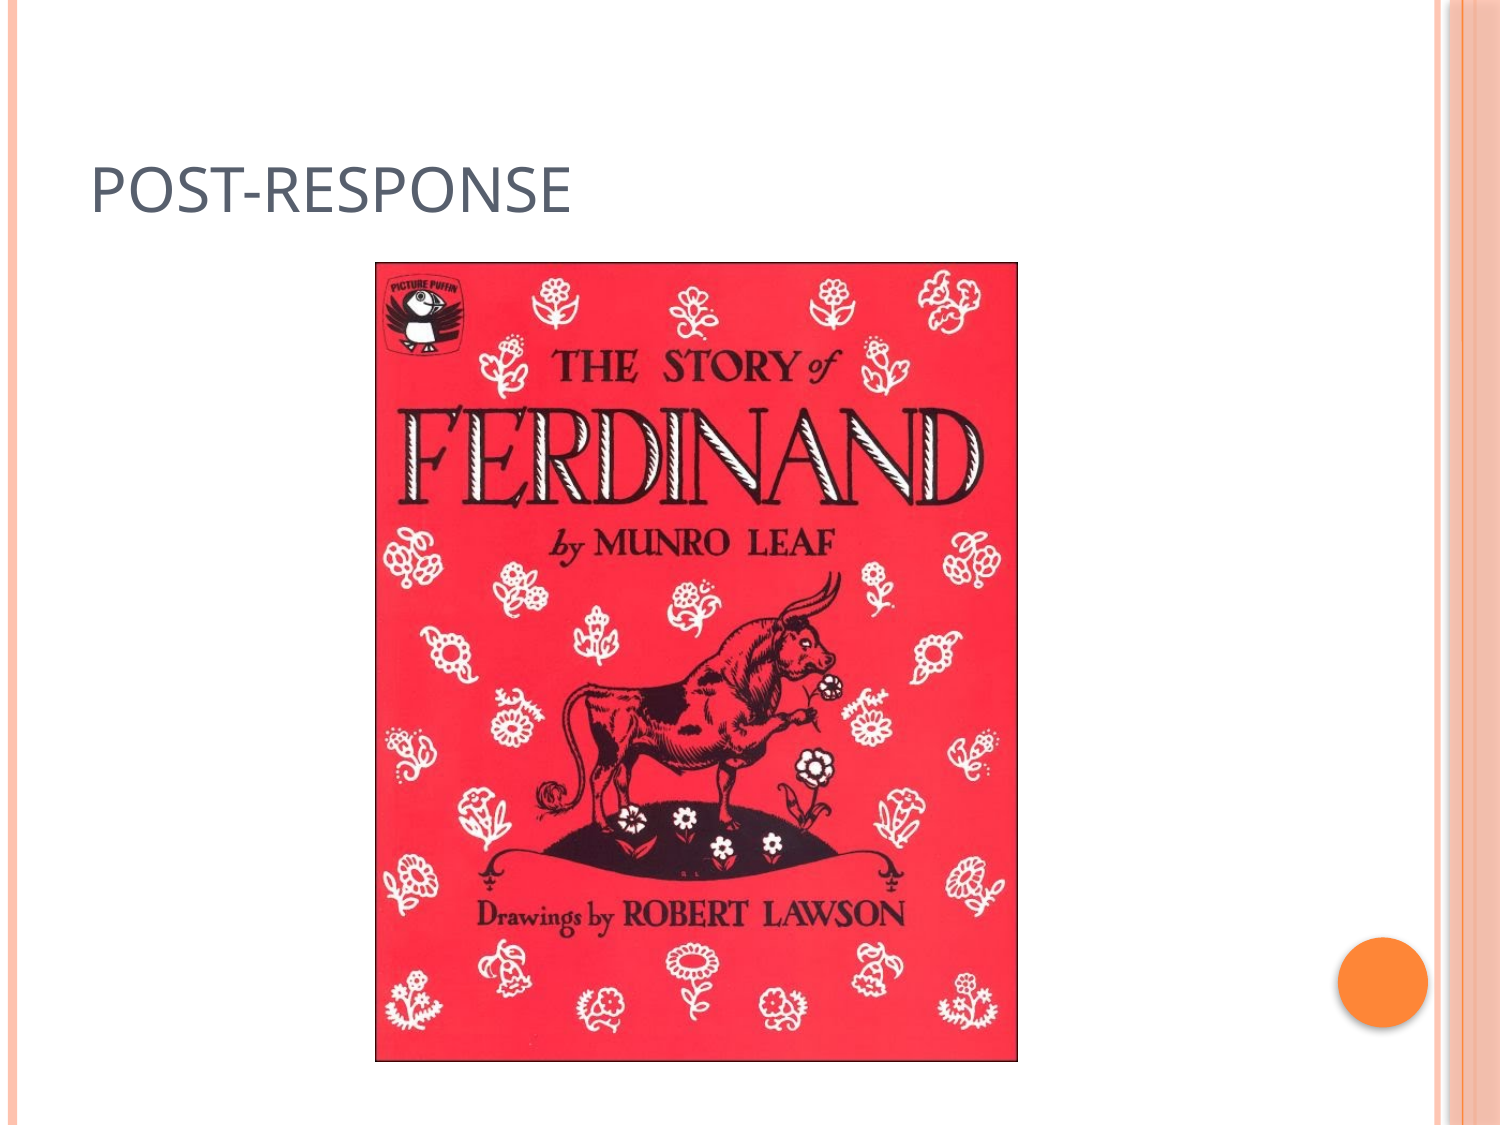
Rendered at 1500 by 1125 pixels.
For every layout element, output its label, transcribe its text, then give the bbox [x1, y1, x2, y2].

title Post-Response [75, 45, 1300, 233]
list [374, 261, 1019, 1063]
